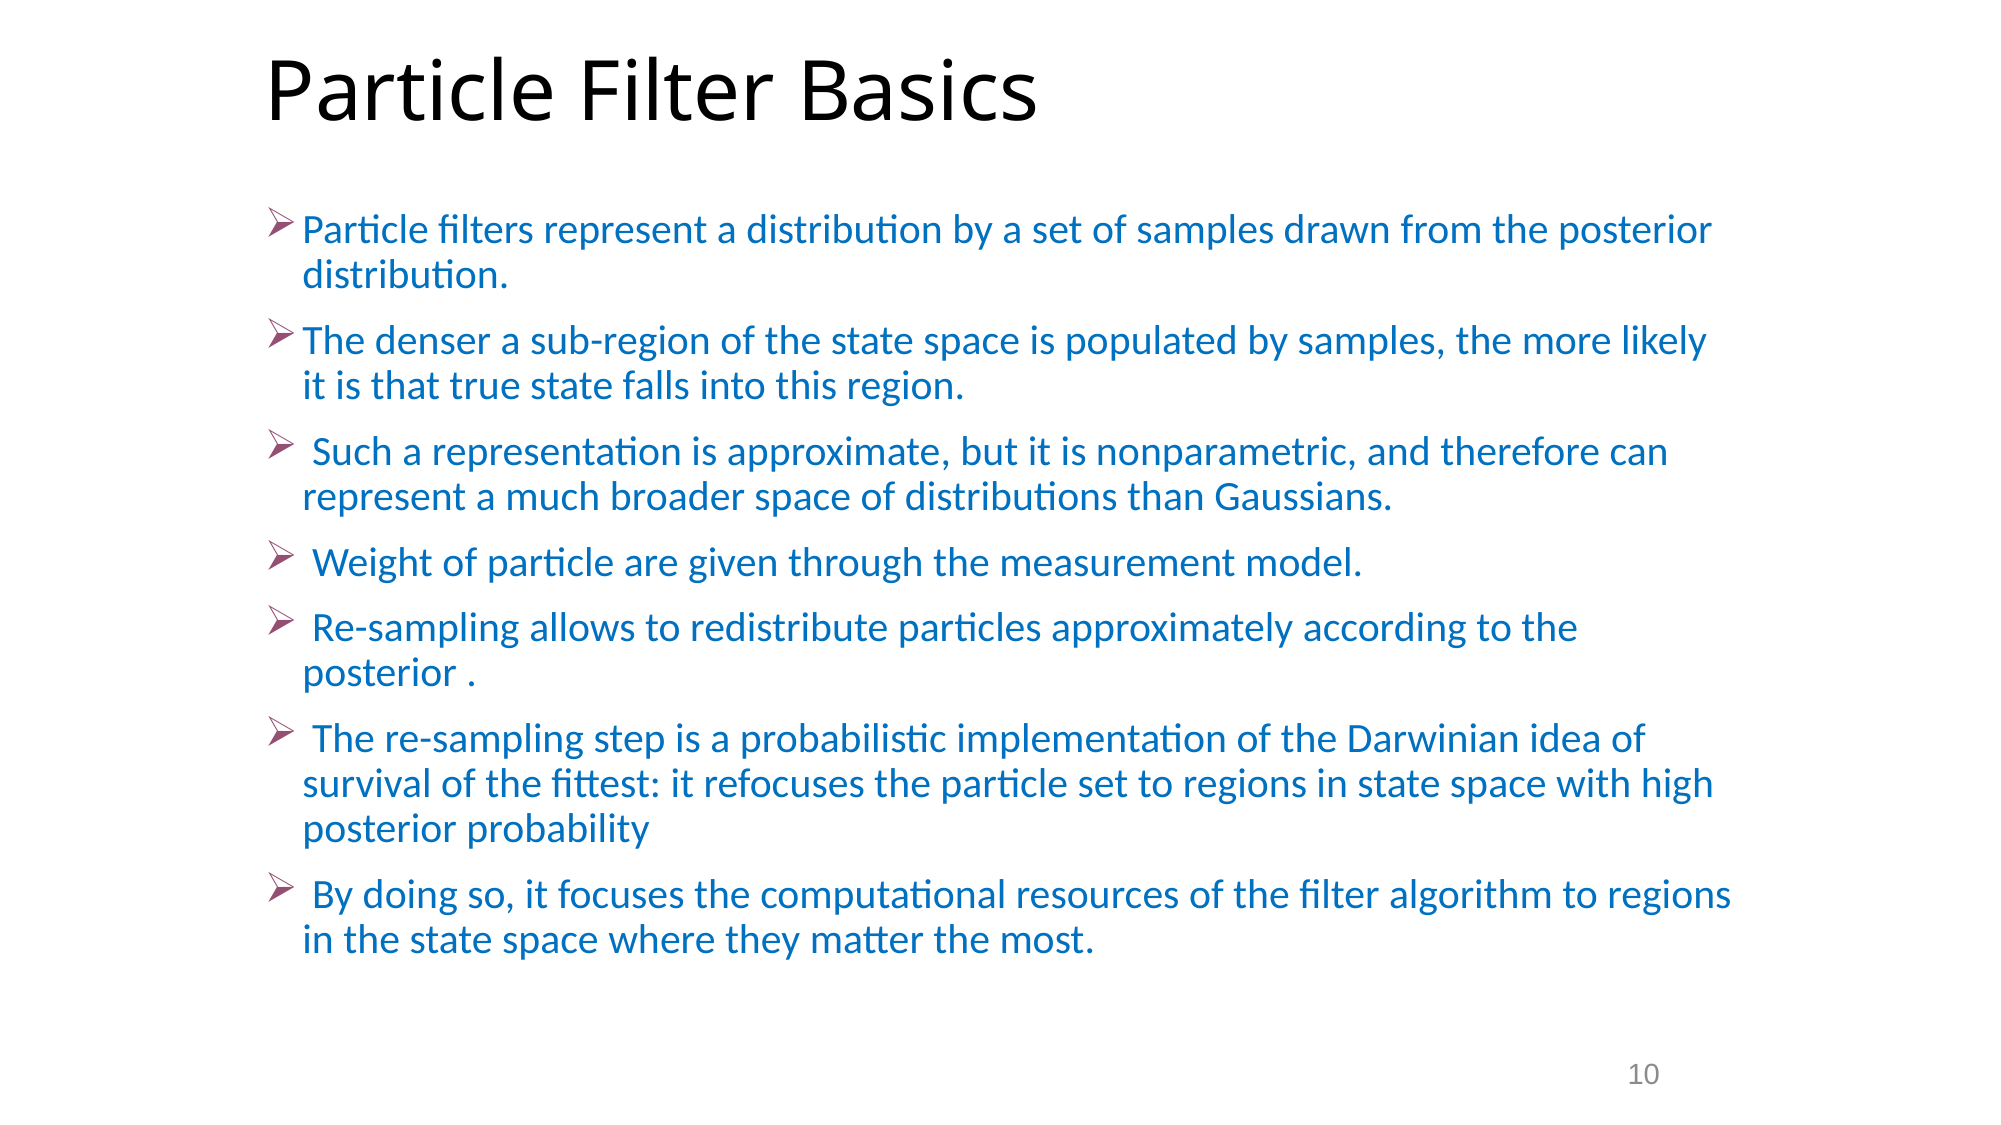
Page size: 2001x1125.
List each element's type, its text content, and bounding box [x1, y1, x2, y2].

title Particle Filter Basics [249, 24, 1750, 163]
list Particle filters represent a distribution by a set of samples drawn from the posterior distribution. The denser a sub-region of the state space is populated by samples, the more likely it is that true state falls into this region. Such a representation is approximate, but it is nonparametric, and therefore can represent a much broader space of distributions than Gaussians. Weight of particle are given through the measurement model. Re-sampling allows to redistribute particles approximately according to the posterior . The re-sampling step is a probabilistic implementation of the Darwinian idea of survival of the fittest: it refocuses the particle set to regions in state space with high posterior probability By doing so, it focuses the computational resources of the filter algorithm to regions in the state space where they matter the most. [249, 200, 1750, 1125]
slide_number 10 [1599, 1042, 1675, 1103]
